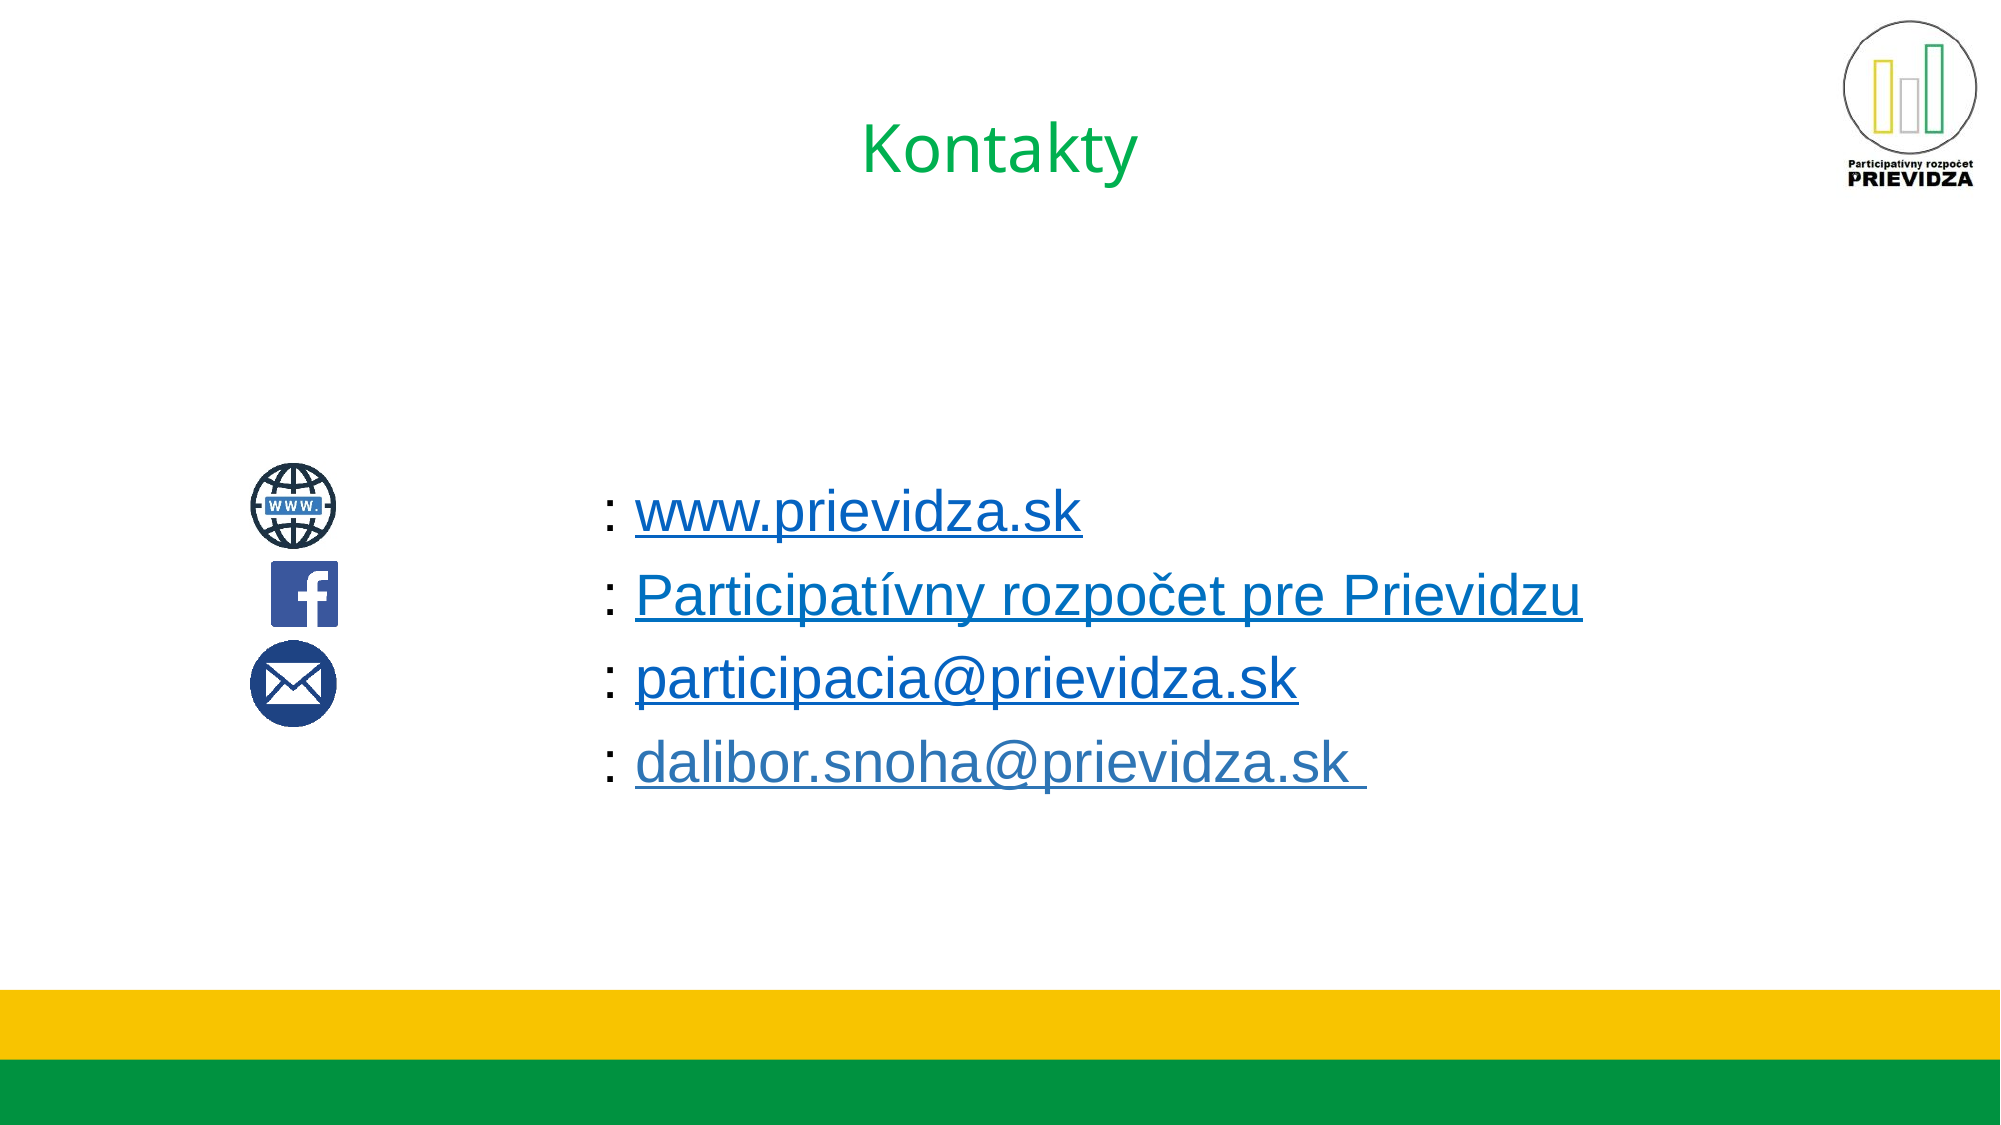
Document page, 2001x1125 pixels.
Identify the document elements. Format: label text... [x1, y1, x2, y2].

title Kontakty [137, 59, 1863, 242]
text_box [0, 1059, 2000, 1125]
picture [231, 640, 354, 727]
list : www.prievidza.sk : Participatívny rozpočet pre Prievidzu : participacia@prievidza.sk : dalibor.snoha@prievidza.sk [137, 299, 1863, 989]
picture [237, 450, 348, 627]
picture [1820, 0, 2000, 201]
text_box [0, 989, 2000, 1059]
